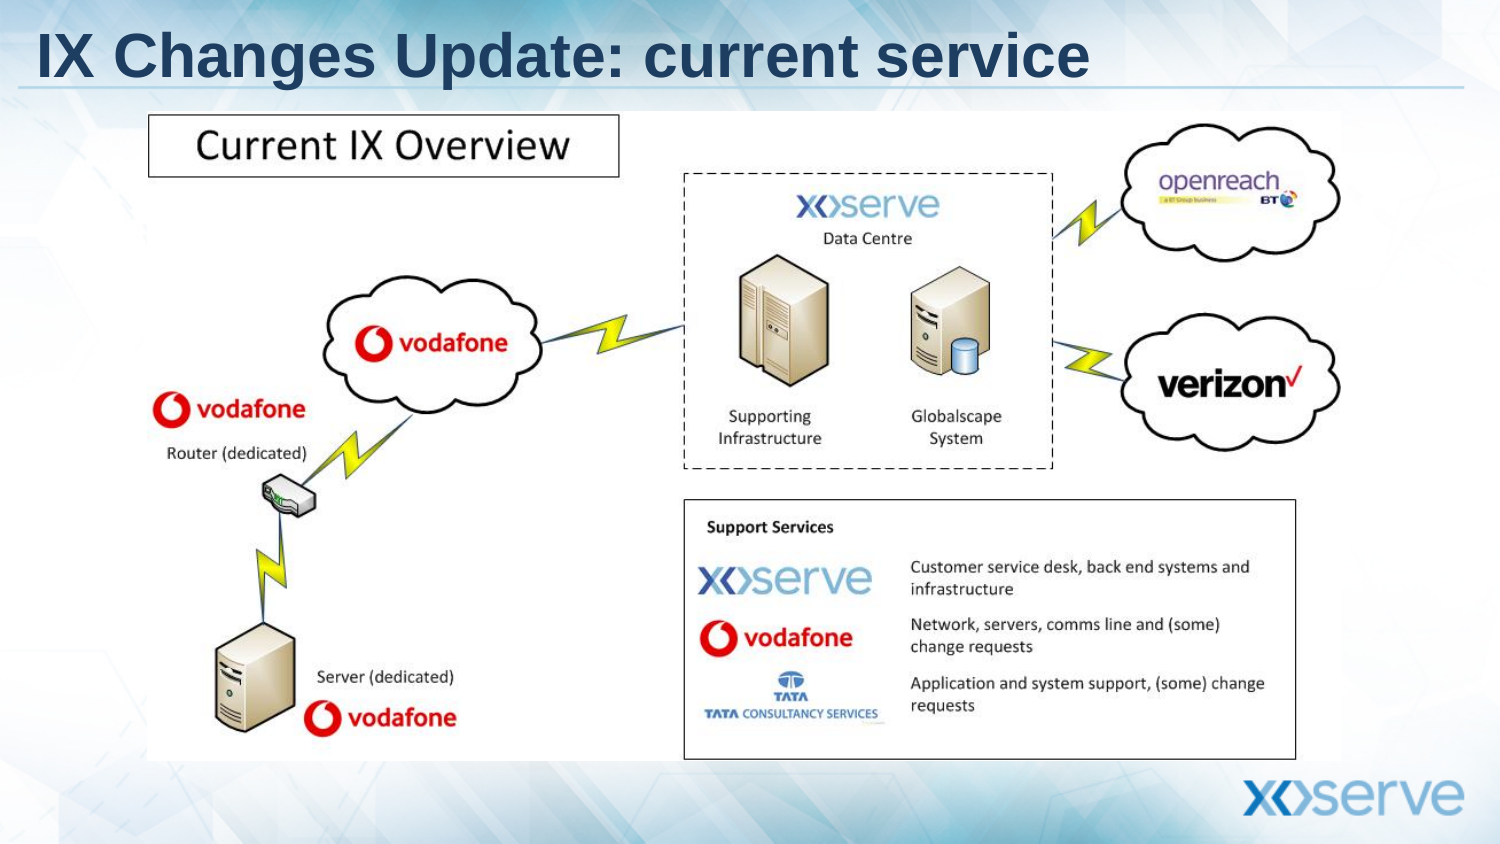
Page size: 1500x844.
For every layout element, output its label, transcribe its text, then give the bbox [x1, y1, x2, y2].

title IX Changes Update: current service [36, 0, 1463, 112]
picture [0, 0, 1500, 844]
